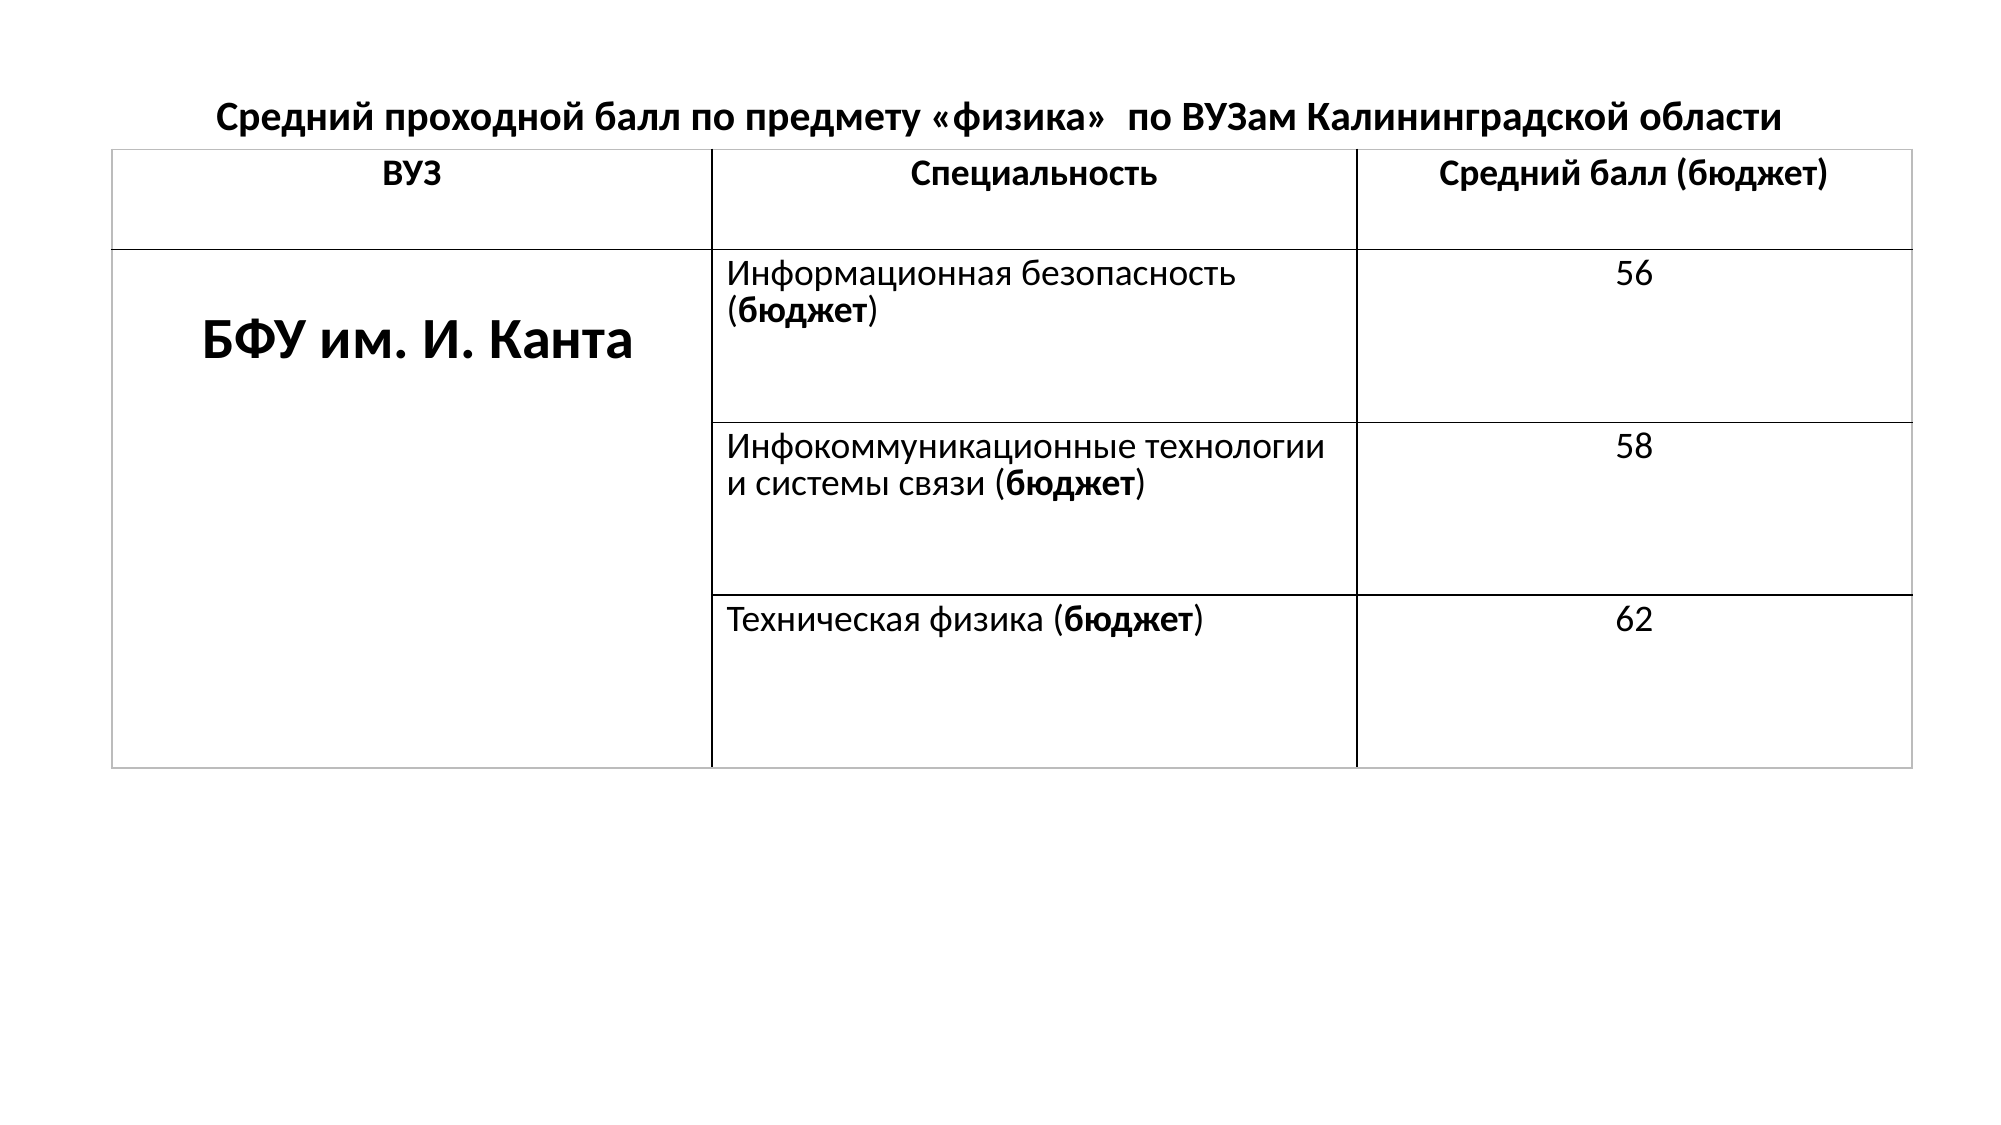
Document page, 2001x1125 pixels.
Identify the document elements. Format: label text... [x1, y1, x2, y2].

table_cell БФУ им. И. Канта [113, 250, 711, 767]
table_cell Инфокоммуникационные технологии и системы связи (бюджет) [713, 423, 1356, 594]
table_cell Техническая физика (бюджет) [713, 596, 1356, 767]
table_cell 56 [1358, 250, 1911, 422]
table_cell 58 [1358, 423, 1911, 594]
table_header Специальность [713, 150, 1356, 249]
title Средний проходной балл по предмету «физика» по ВУЗам Калининградской области [99, 45, 1900, 233]
table_cell Информационная безопасность (бюджет) [713, 250, 1356, 422]
table_header Средний балл (бюджет) [1358, 150, 1911, 249]
table_header ВУЗ [113, 150, 711, 249]
table_cell 62 [1358, 596, 1911, 767]
